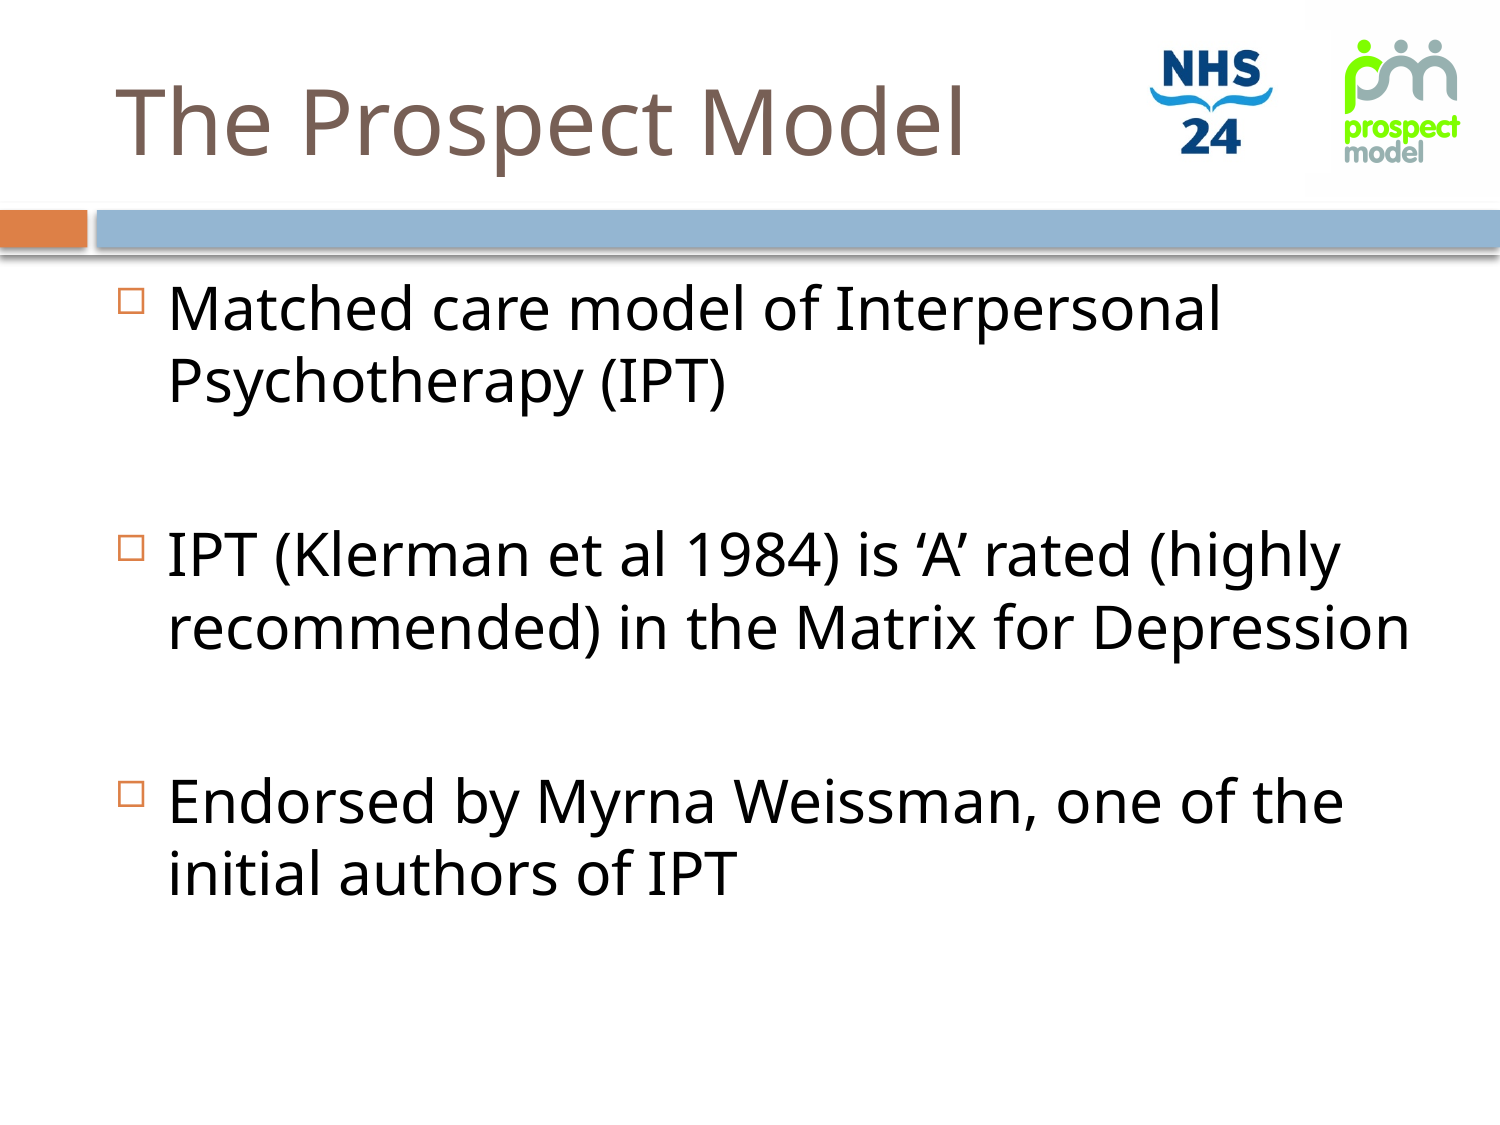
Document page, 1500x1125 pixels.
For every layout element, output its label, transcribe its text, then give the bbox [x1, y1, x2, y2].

list Matched care model of Interpersonal Psychotherapy (IPT) IPT (Klerman et al 1984) is ‘A’ rated (highly recommended) in the Matrix for Depression Endorsed by Myrna Weissman, one of the initial authors of IPT [100, 262, 1438, 1000]
title The Prospect Model [100, 37, 1300, 200]
picture [1092, 0, 1500, 197]
